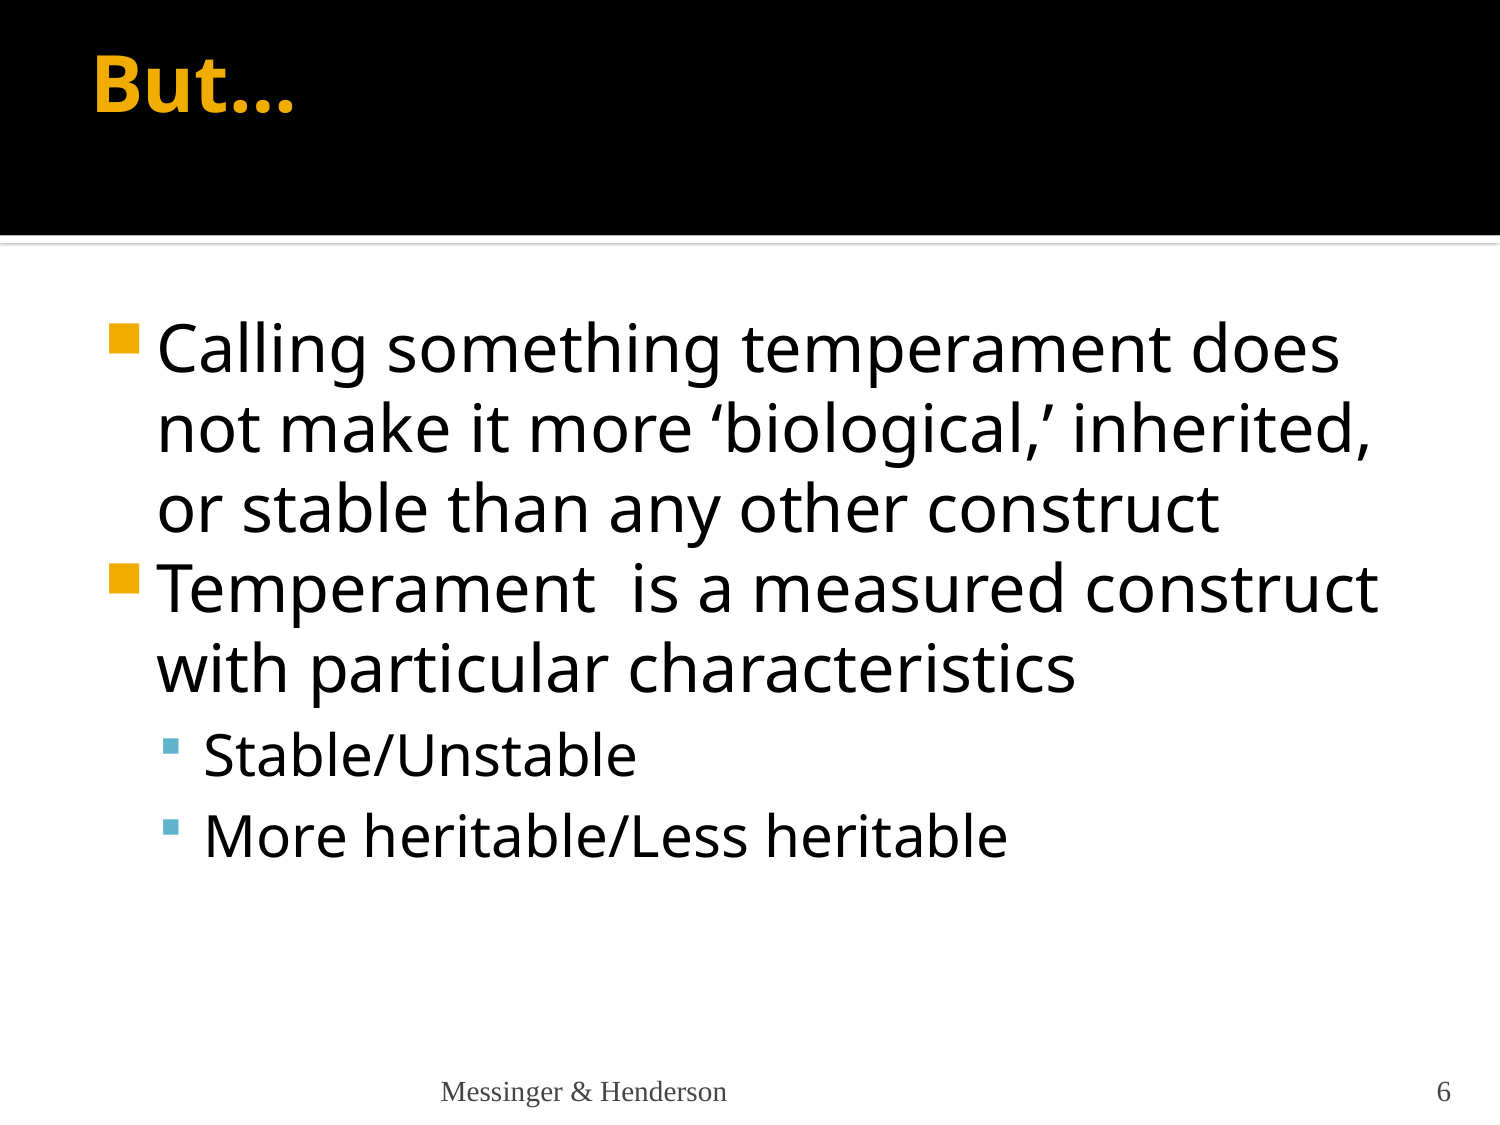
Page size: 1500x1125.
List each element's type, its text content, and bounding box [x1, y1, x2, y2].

title But… [75, 25, 1425, 231]
footer Messinger & Henderson [433, 1062, 1337, 1108]
list Calling something temperament does not make it more ‘biological,’ inherited, or stable than any other construct Temperament is a measured construct with particular characteristics Stable/Unstable More heritable/Less heritable [75, 291, 1425, 1050]
slide_number 6 [1345, 1062, 1467, 1108]
